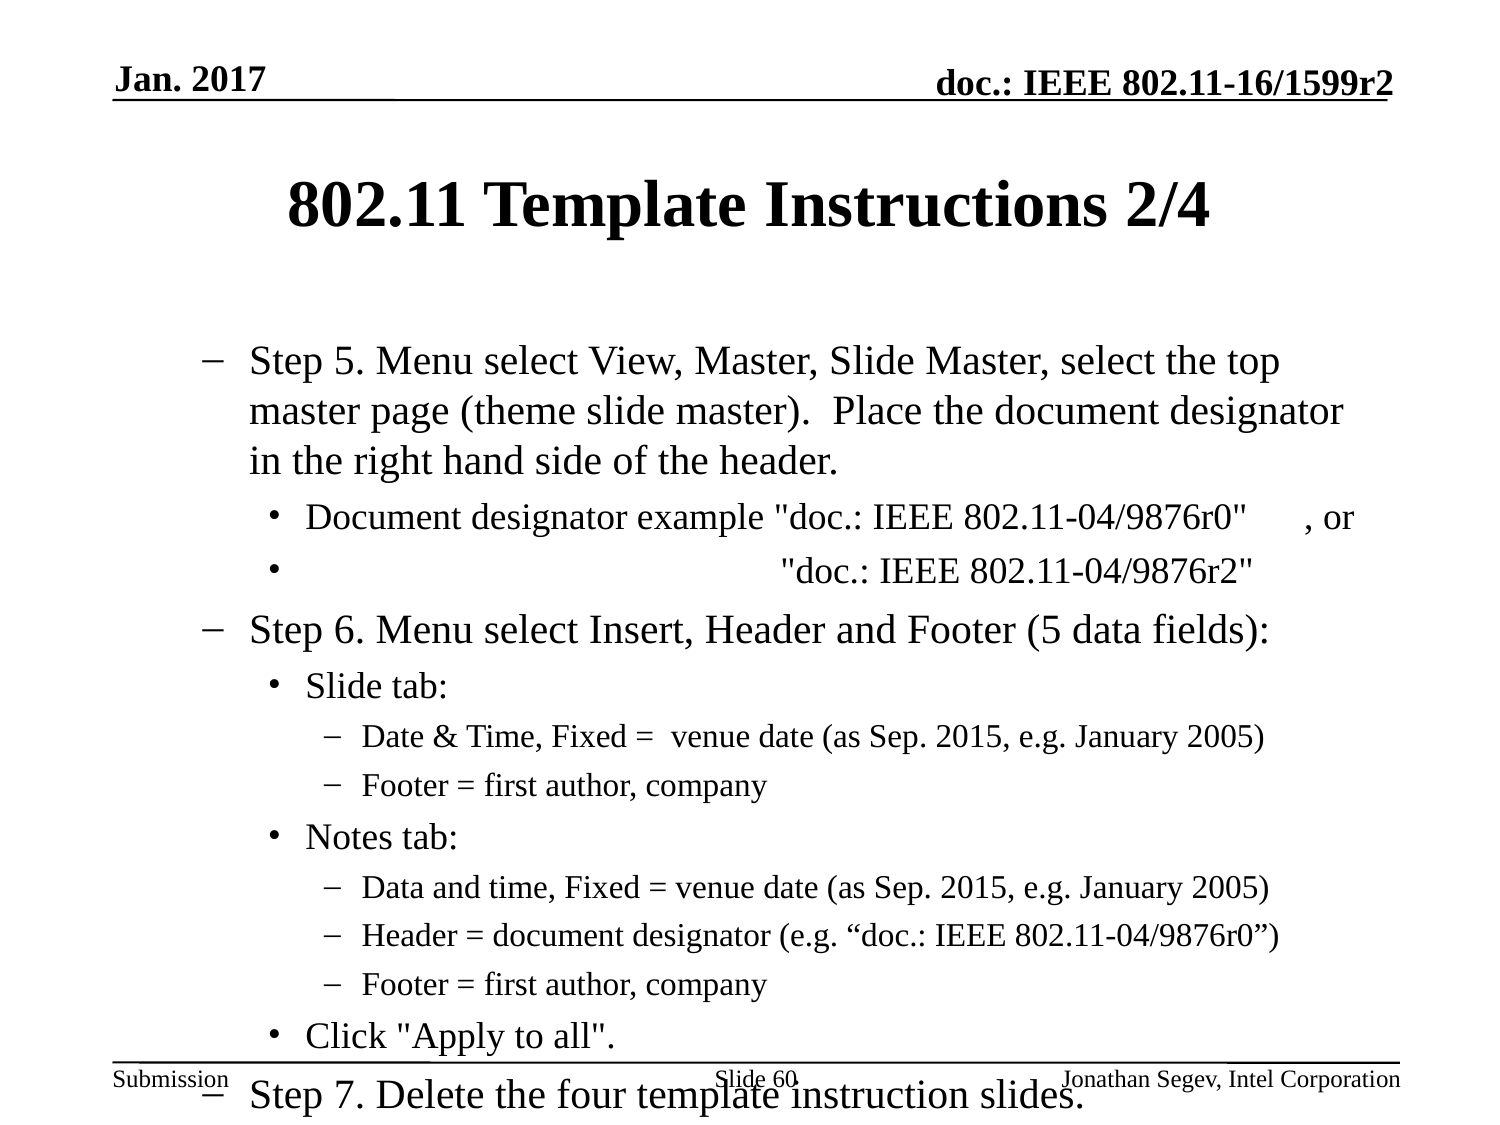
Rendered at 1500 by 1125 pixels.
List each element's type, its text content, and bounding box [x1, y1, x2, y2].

title 802.11 Template Instructions 2/4 [112, 112, 1388, 288]
slide_number Slide 60 [712, 1061, 800, 1123]
list Step 5. Menu select View, Master, Slide Master, select the top master page (theme slide master). Place the document designator in the right hand side of the header. Document designator example "doc.: IEEE 802.11-04/9876r0" , or "doc.: IEEE 802.11-04/9876r2" Step 6. Menu select Insert, Header and Footer (5 data fields): Slide tab: Date & Time, Fixed = venue date (as Sep. 2015, e.g. January 2005) Footer = first author, company Notes tab: Data and time, Fixed = venue date (as Sep. 2015, e.g. January 2005) Header = document designator (e.g. “doc.: IEEE 802.11-04/9876r0”) Footer = first author, company Click "Apply to all". Step 7. Delete the four template instruction slides. [112, 324, 1388, 1000]
footer Jonathan Segev, Intel Corporation [878, 1061, 1402, 1093]
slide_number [114, 54, 423, 100]
